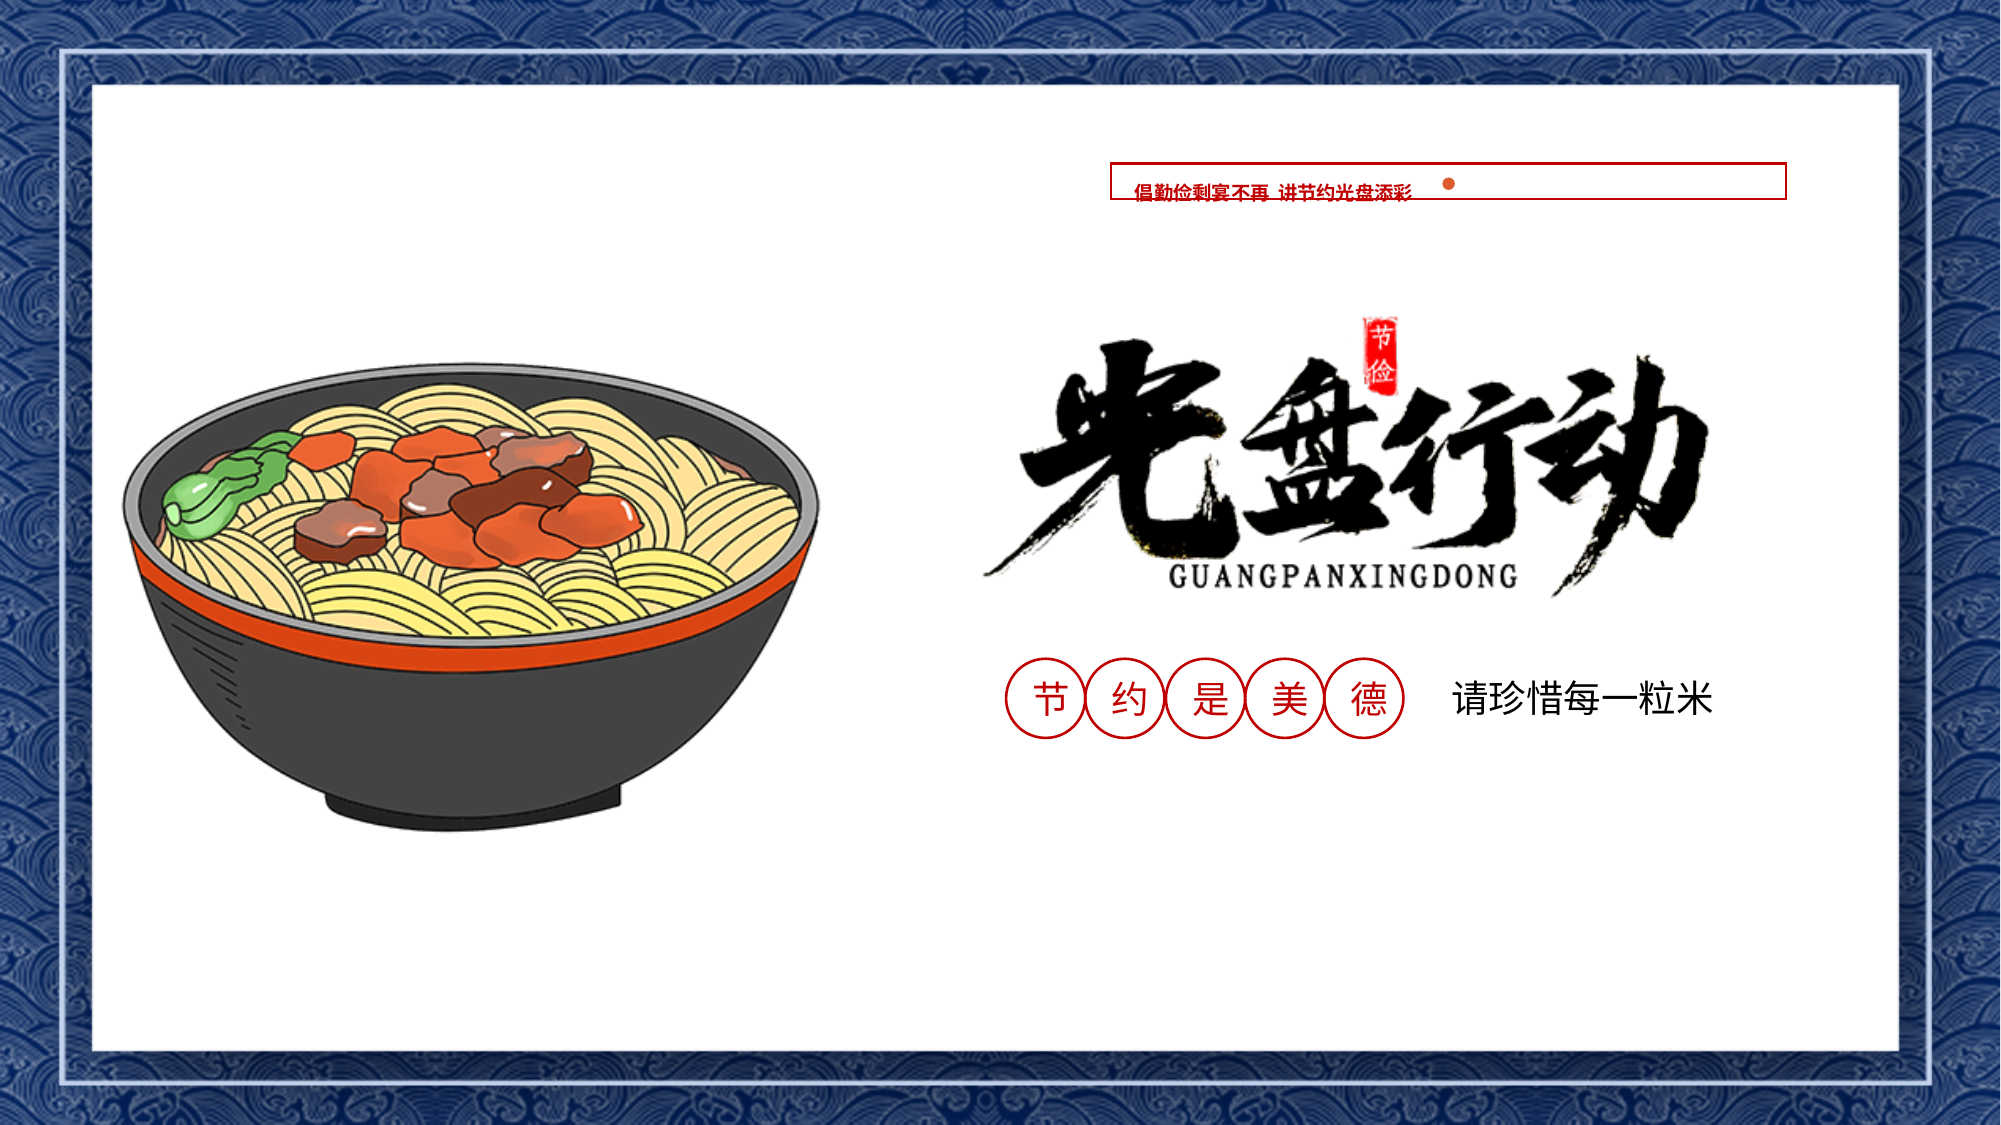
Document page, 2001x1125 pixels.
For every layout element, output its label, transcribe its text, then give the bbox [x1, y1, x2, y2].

picture [0, 0, 2001, 1125]
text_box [1111, 163, 1787, 212]
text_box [1006, 658, 1404, 738]
text_box 请珍惜每一粒米 [1436, 668, 1797, 728]
